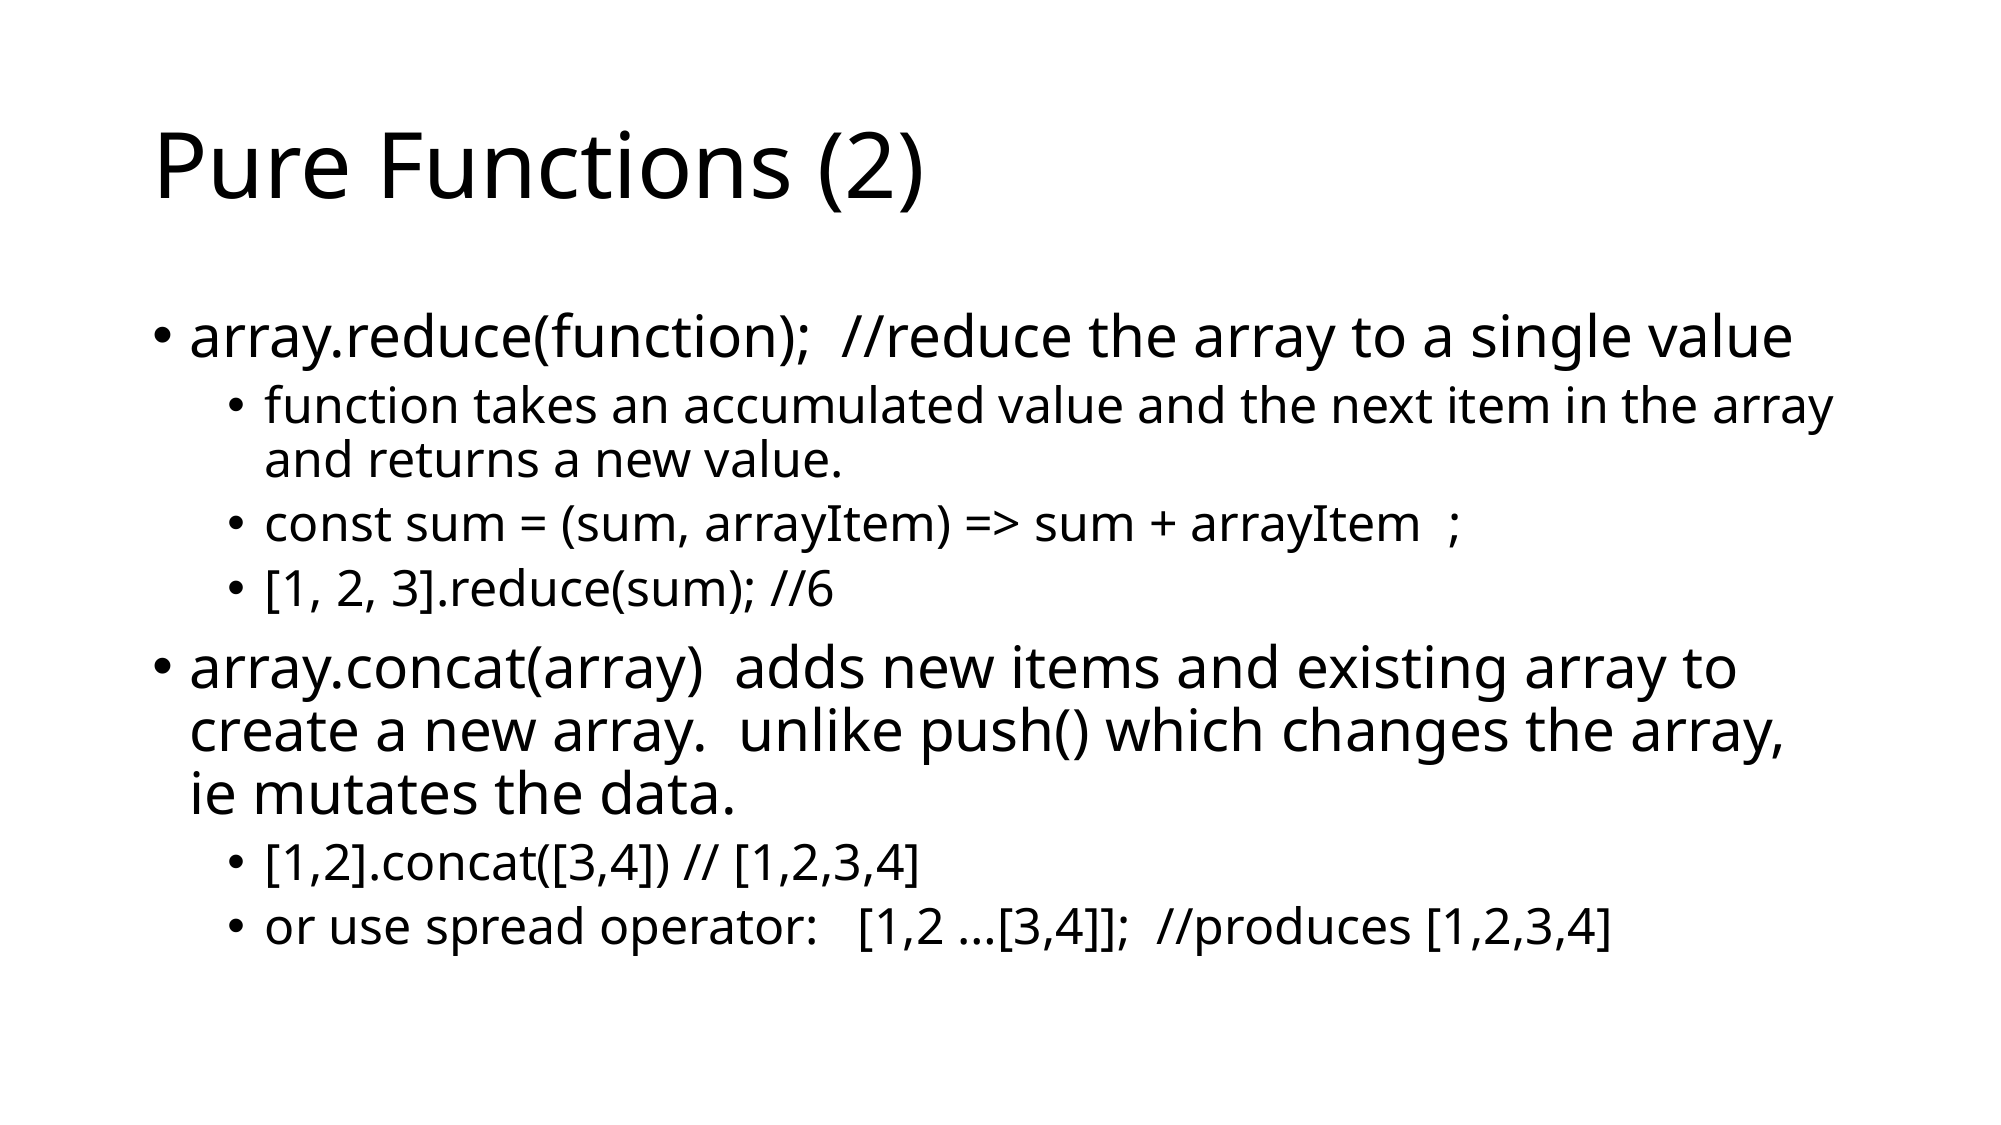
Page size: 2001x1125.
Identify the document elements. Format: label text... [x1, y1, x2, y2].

title Pure Functions (2) [137, 59, 1863, 278]
list array.reduce(function); //reduce the array to a single value function takes an accumulated value and the next item in the array and returns a new value. const sum = (sum, arrayItem) => sum + arrayItem ; [1, 2, 3].reduce(sum); //6 array.concat(array) adds new items and existing array to create a new array. unlike push() which changes the array, ie mutates the data. [1,2].concat([3,4]) // [1,2,3,4] or use spread operator: [1,2 …[3,4]]; //produces [1,2,3,4] [137, 299, 1863, 1014]
